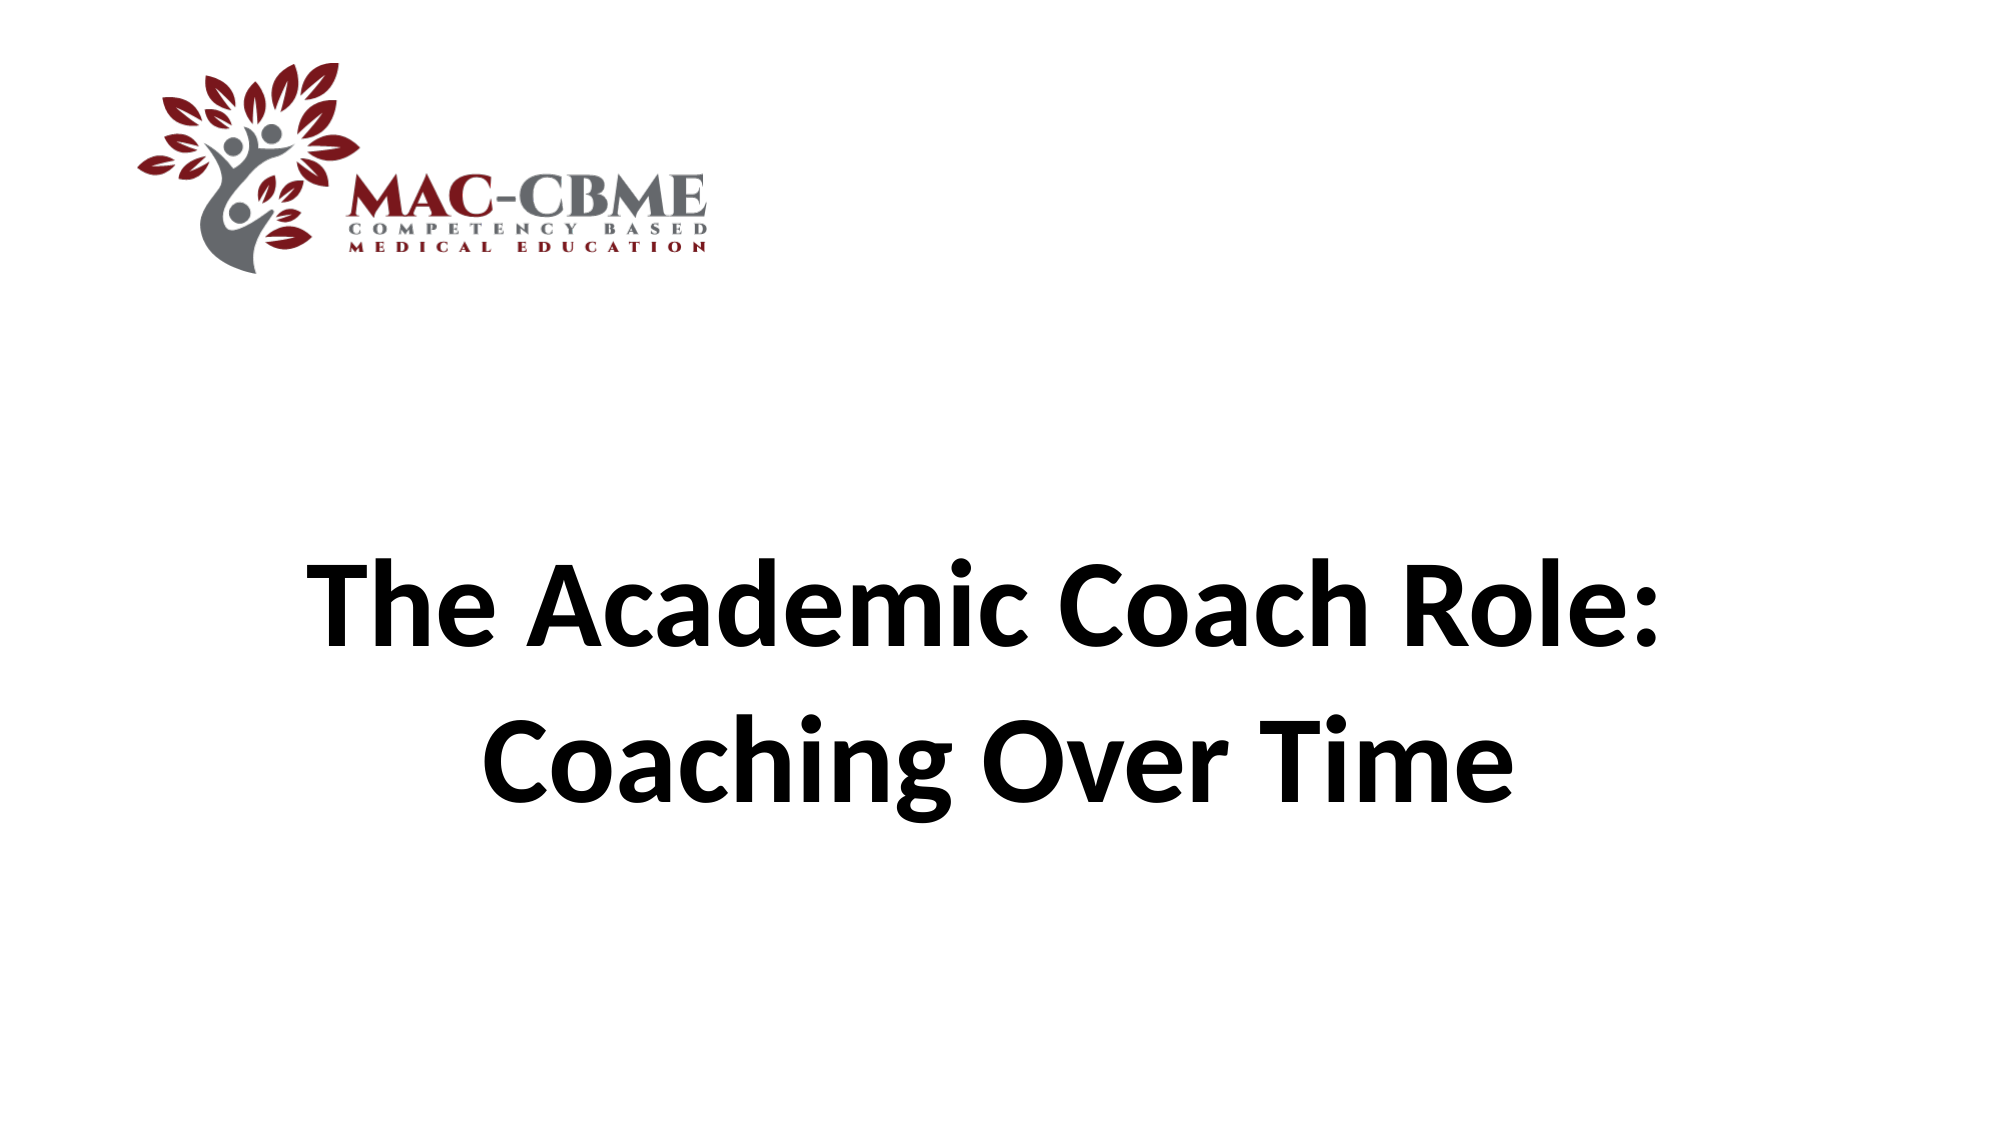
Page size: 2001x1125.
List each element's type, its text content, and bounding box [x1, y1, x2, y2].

picture [137, 63, 707, 274]
list The Academic Coach Role: Coaching Over Time [137, 299, 1863, 1014]
